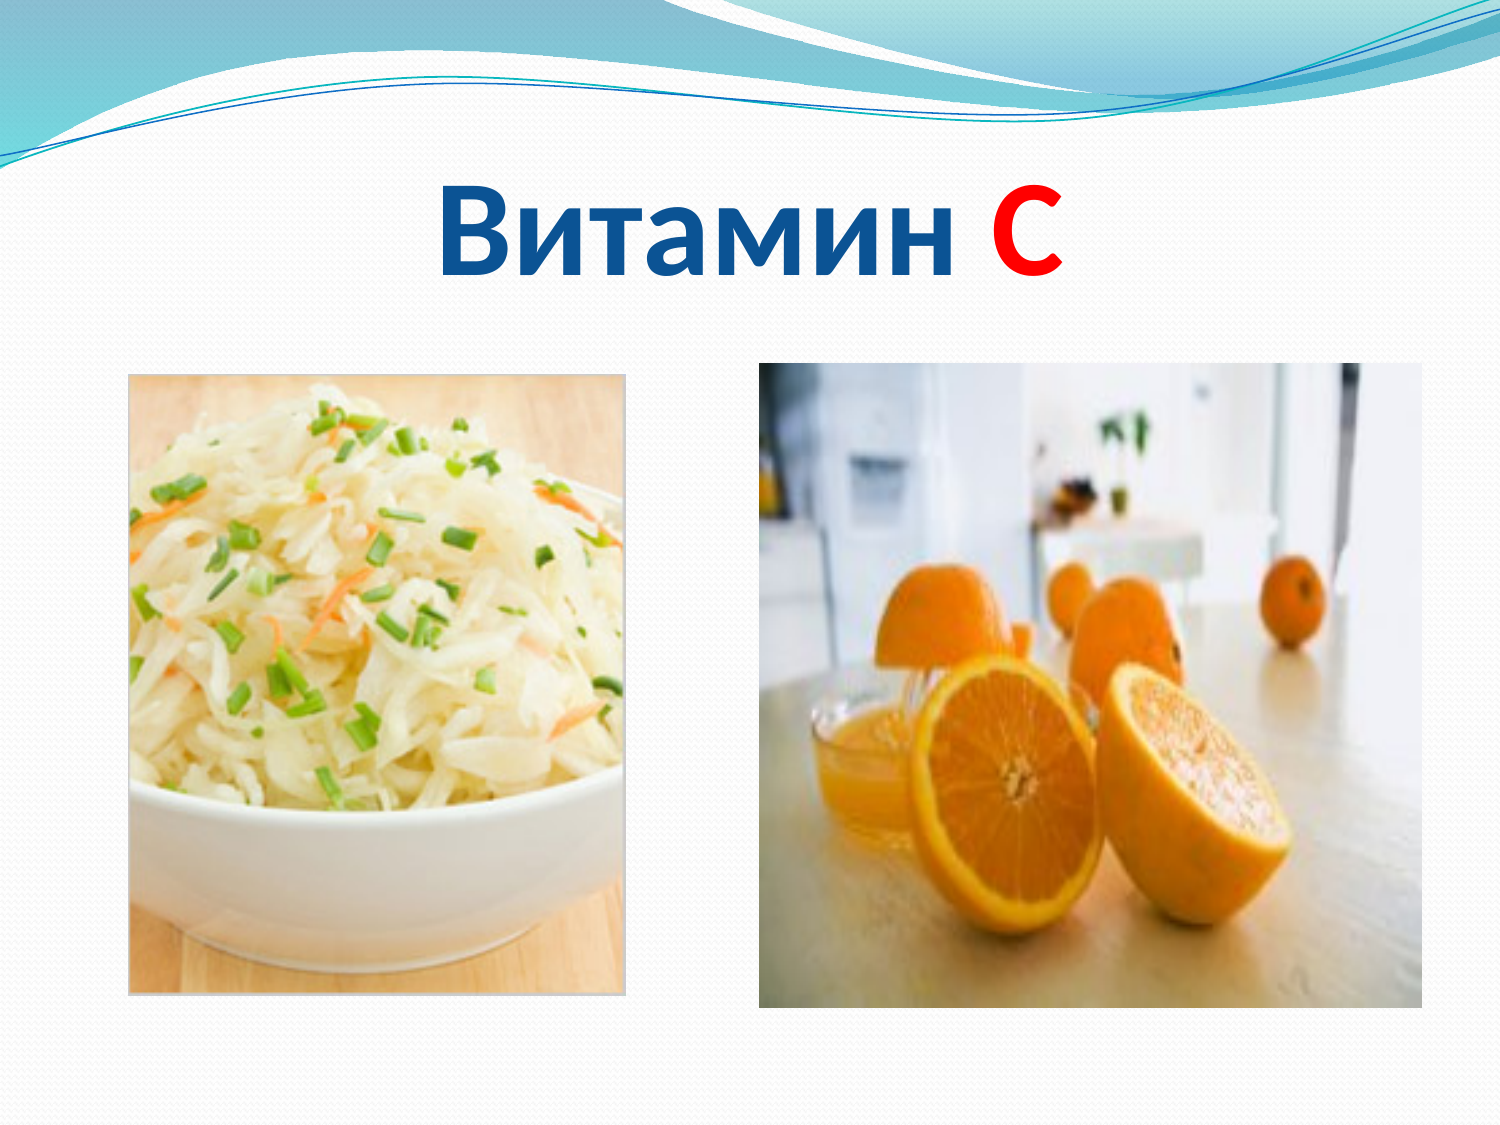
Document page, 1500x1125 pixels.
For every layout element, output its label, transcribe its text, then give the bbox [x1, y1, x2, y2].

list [128, 374, 626, 997]
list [759, 362, 1422, 1008]
title Витамин С [75, 115, 1425, 303]
